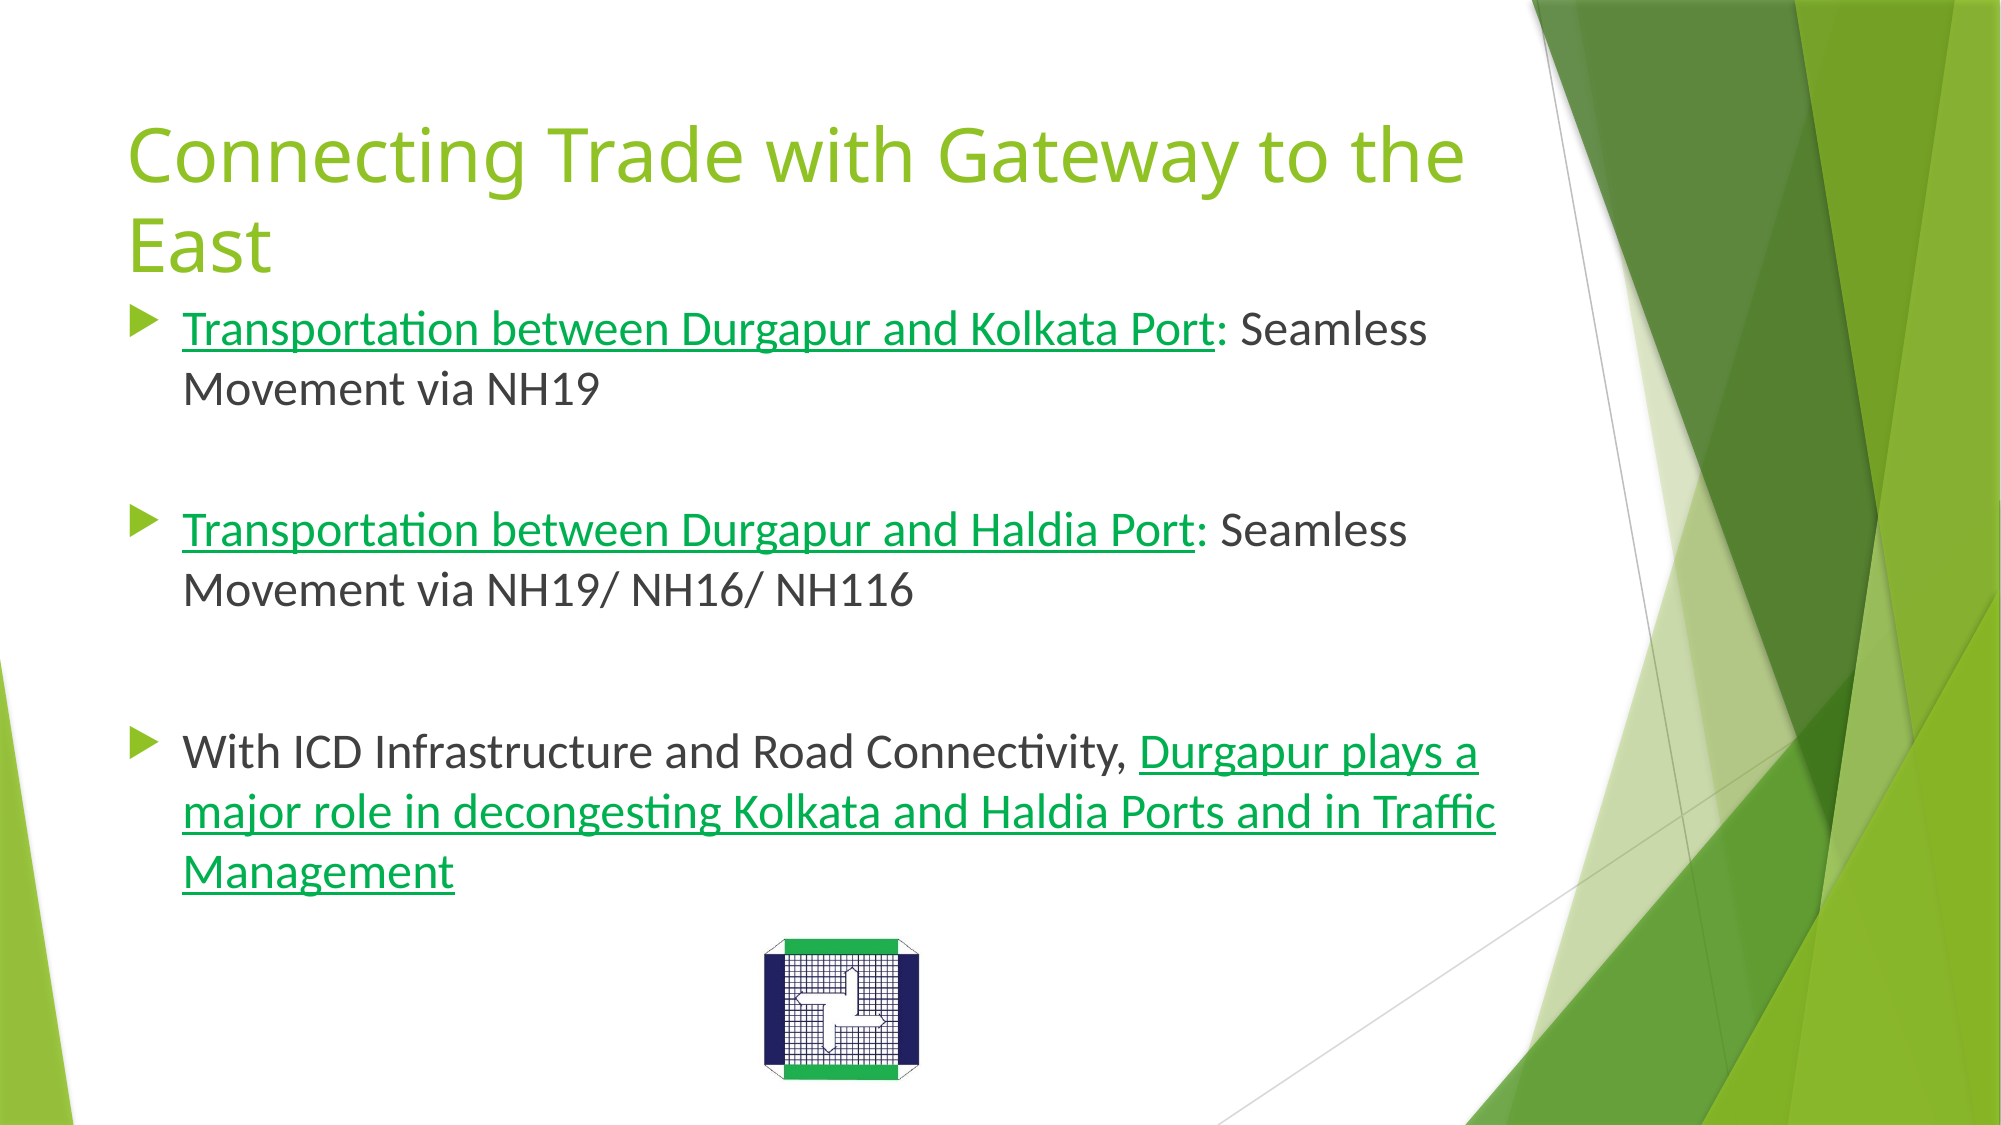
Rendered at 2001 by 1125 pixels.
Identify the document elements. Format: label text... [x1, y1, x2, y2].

picture [742, 936, 942, 1091]
list Transportation between Durgapur and Kolkata Port: Seamless Movement via NH19 Transportation between Durgapur and Haldia Port: Seamless Movement via NH19/ NH16/ NH116 With ICD Infrastructure and Road Connectivity, Durgapur plays a major role in decongesting Kolkata and Haldia Ports and in Traffic Management [111, 288, 1522, 925]
title Connecting Trade with Gateway to the East [111, 99, 1522, 288]
